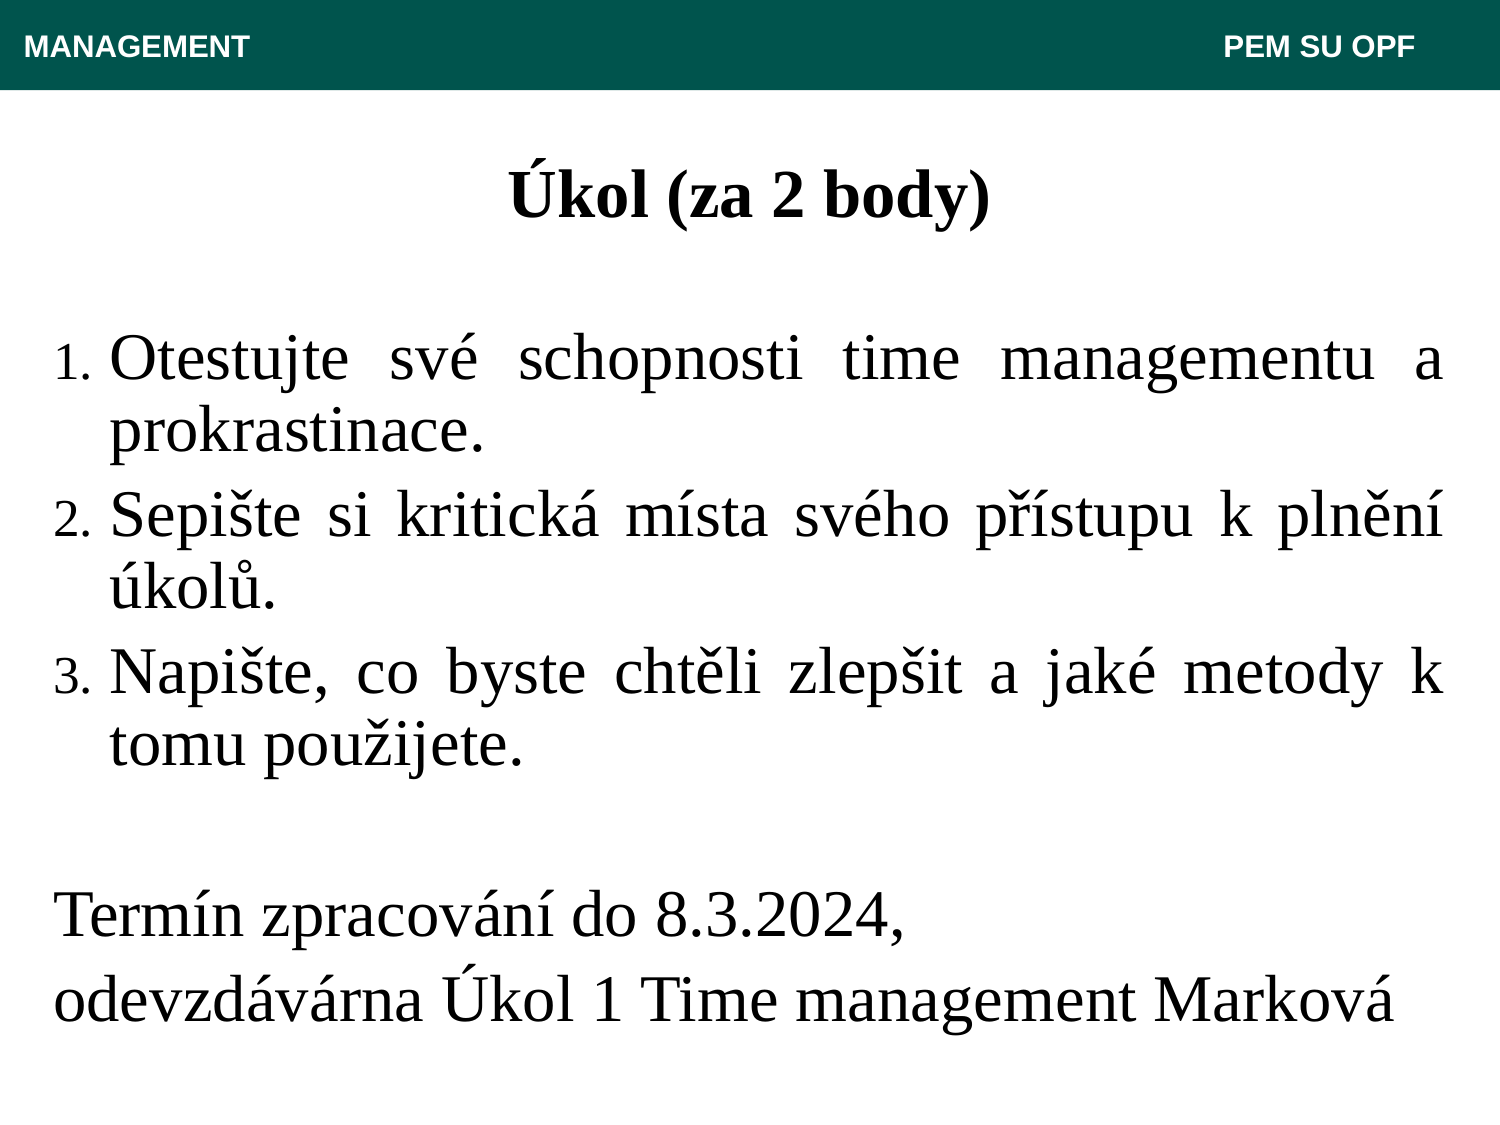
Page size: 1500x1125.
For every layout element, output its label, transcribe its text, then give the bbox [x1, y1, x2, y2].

title Úkol (za 2 body) [49, 110, 1451, 270]
list Otestujte své schopnosti time managementu a prokrastinace. Sepište si kritická místa svého přístupu k plnění úkolů. Napište, co byste chtěli zlepšit a jaké metody k tomu použijete. Termín zpracování do 8.3.2024, odevzdávárna Úkol 1 Time management Marková [37, 314, 1462, 1125]
text_box MANAGEMENT PEM SU OPF [0, 0, 1500, 92]
